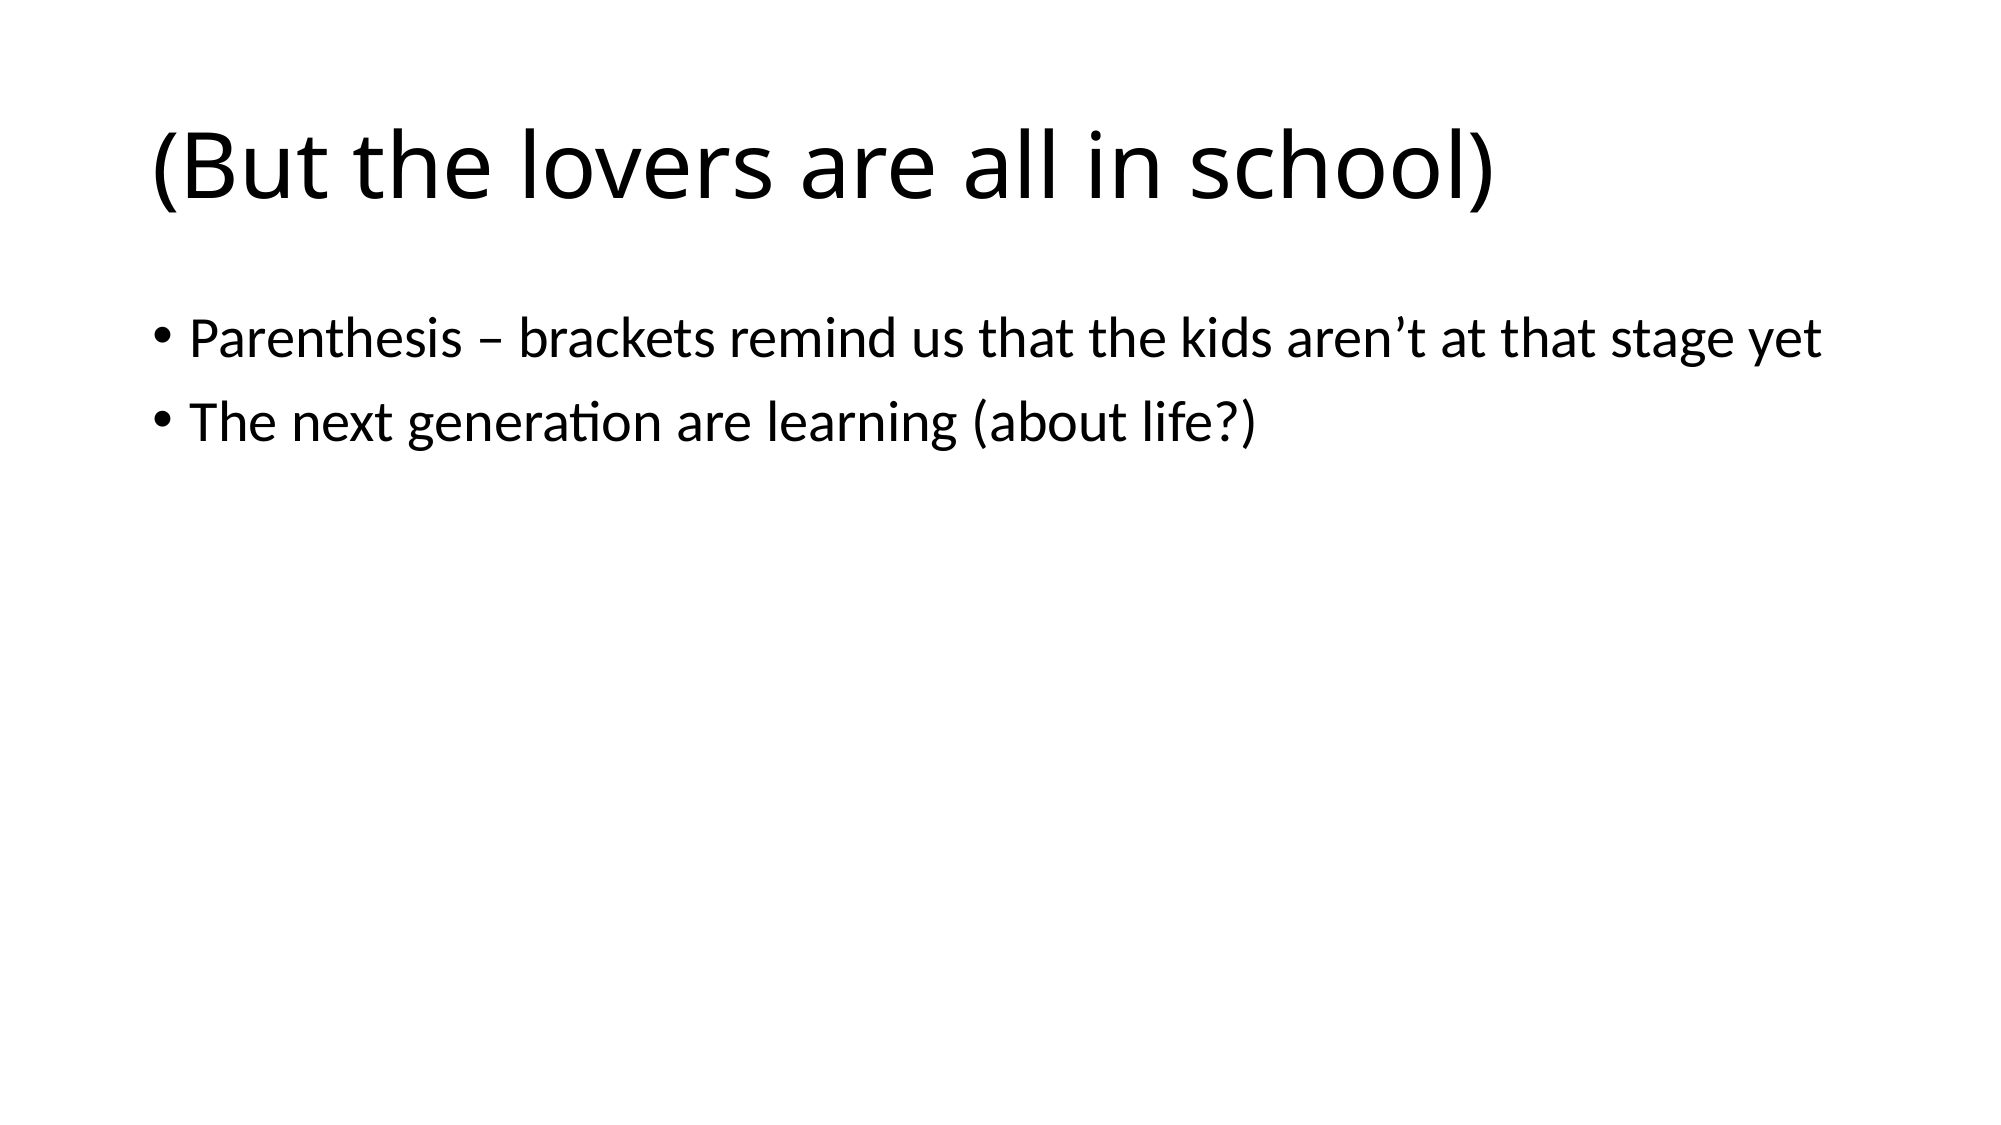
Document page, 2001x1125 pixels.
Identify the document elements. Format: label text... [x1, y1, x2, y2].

list Parenthesis – brackets remind us that the kids aren’t at that stage yet The next generation are learning (about life?) [137, 299, 1863, 1014]
title (But the lovers are all in school) [137, 59, 1863, 278]
